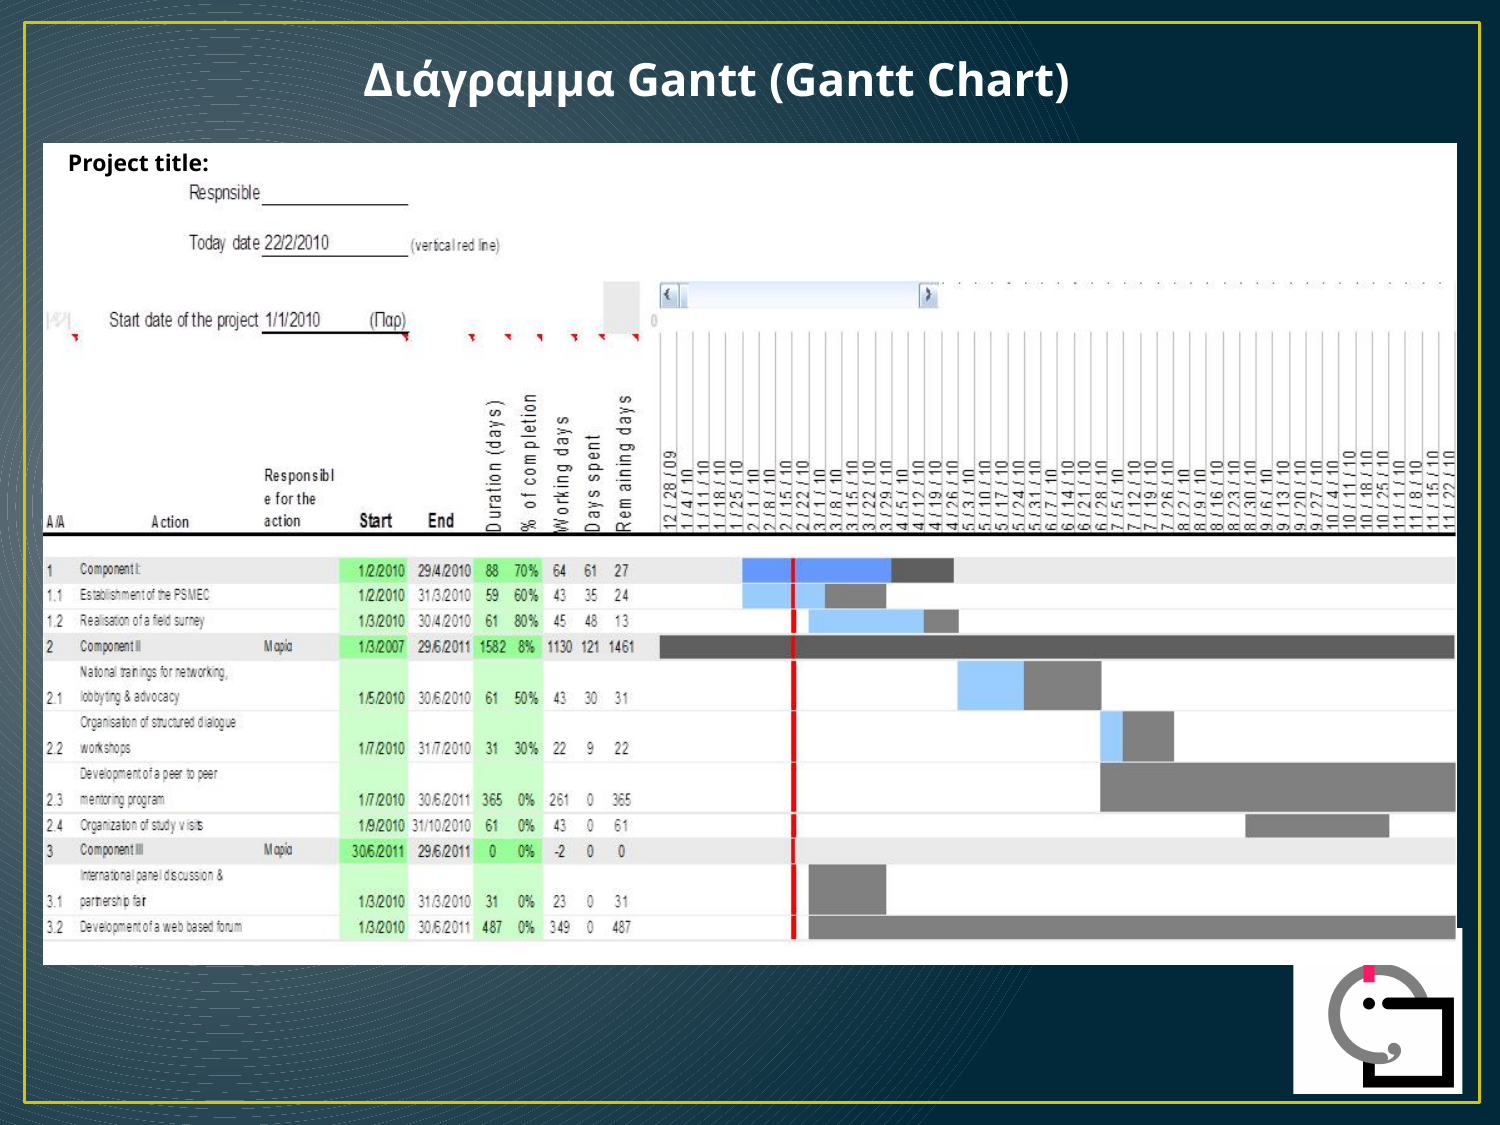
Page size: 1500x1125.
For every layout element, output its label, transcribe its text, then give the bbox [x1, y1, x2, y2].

text_box Διάγραμμα Gantt (Gantt Chart) [348, 42, 1270, 113]
picture [43, 137, 1462, 1093]
picture [988, 969, 1000, 977]
